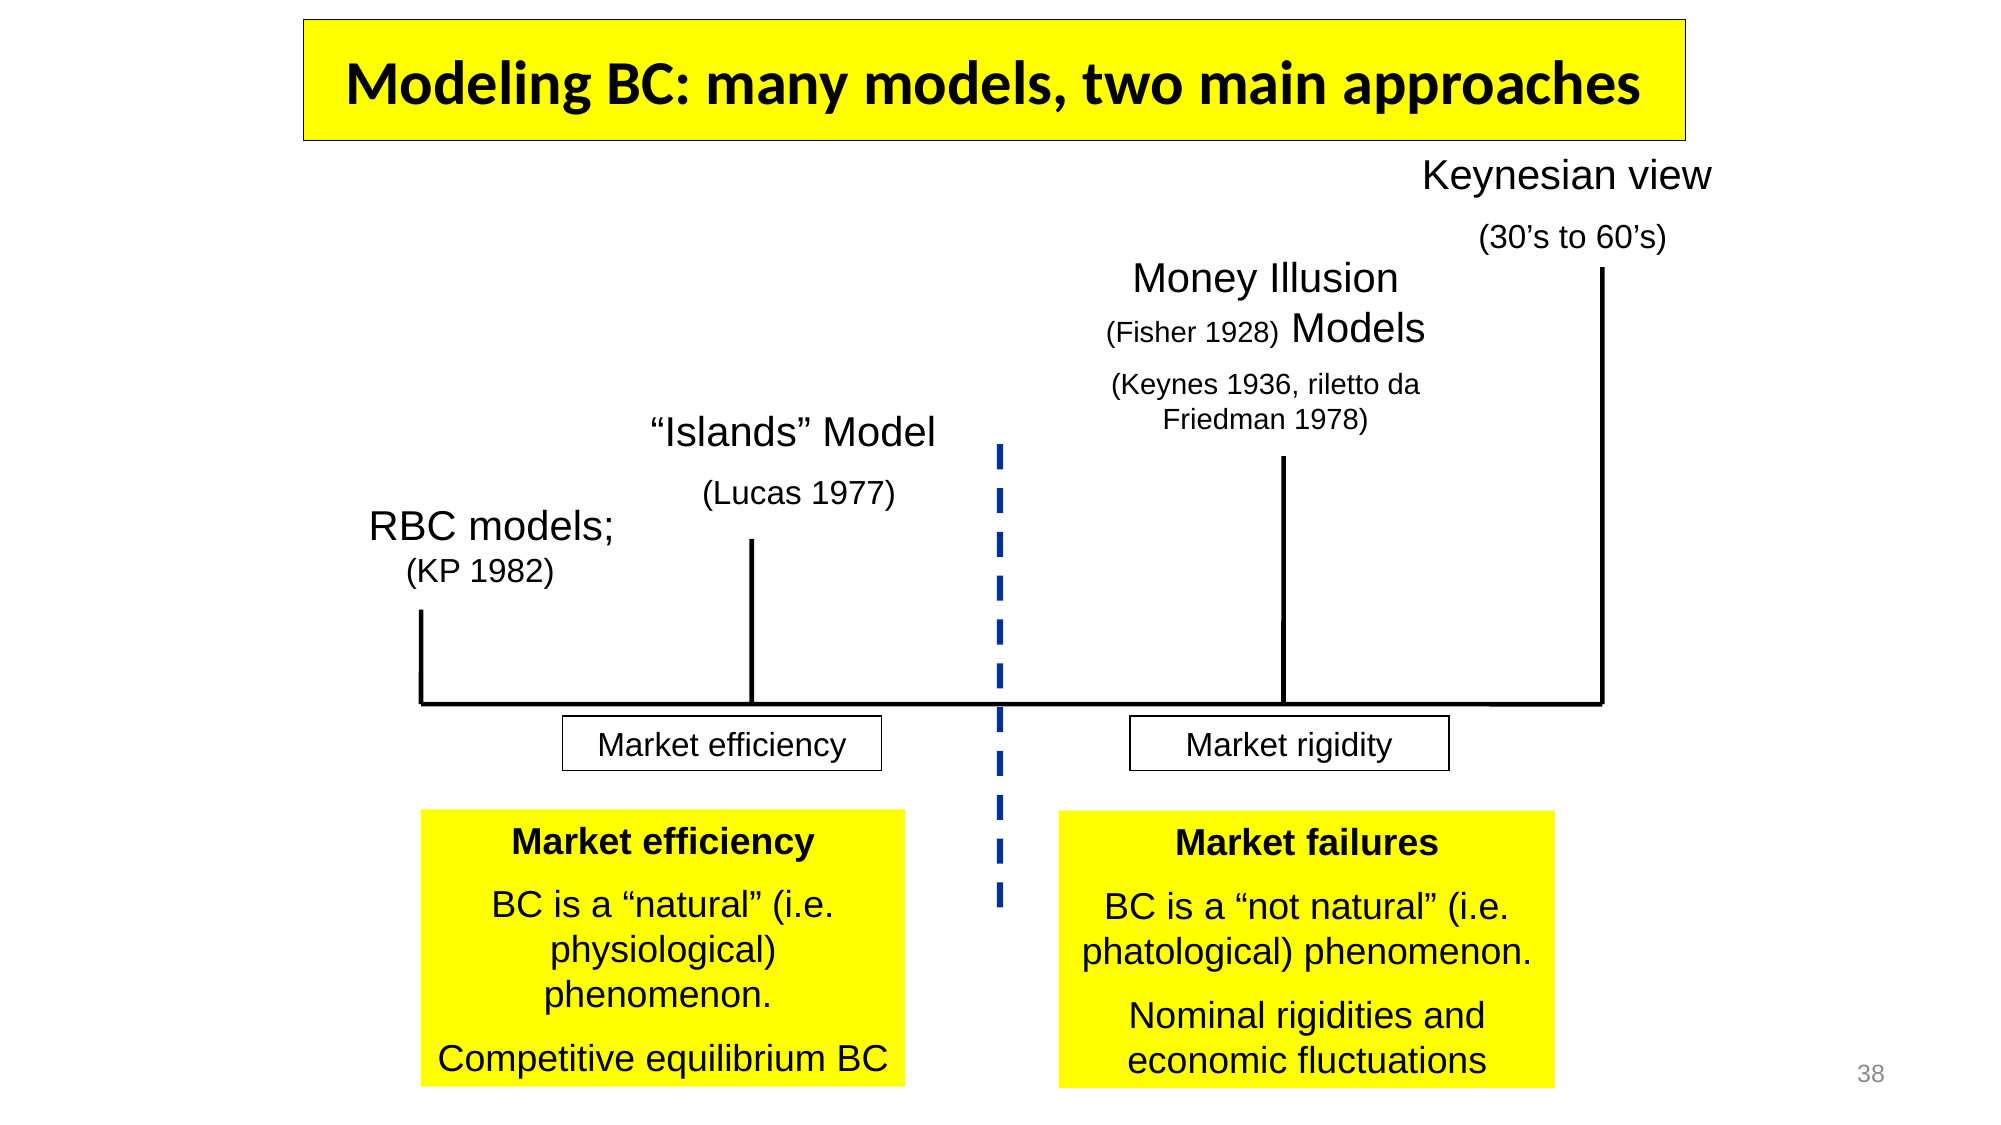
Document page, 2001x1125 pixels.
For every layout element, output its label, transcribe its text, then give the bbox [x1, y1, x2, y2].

text_box RBC models; (KP 1982) [326, 491, 634, 597]
text_box Market failures BC is a “not natural” (i.e. phatological) phenomenon. Nominal rigidities and economic fluctuations [1059, 810, 1556, 1088]
text_box Keynesian view (30’s to 60’s) [1401, 140, 1745, 263]
text_box Money Illusion (Fisher 1928) Models (Keynes 1936, riletto da Friedman 1978) [1082, 243, 1449, 443]
text_box Market rigidity [1129, 716, 1449, 771]
slide_number 38 [1433, 1042, 1900, 1103]
title Modeling BC: many models, two main approaches [303, 19, 1686, 141]
text_box “Islands” Model (Lucas 1977) [633, 397, 965, 519]
text_box Market efficiency BC is a “natural” (i.e. physiological) phenomenon. Competitive equilibrium BC [421, 809, 906, 1087]
text_box Market efficiency [562, 716, 882, 771]
